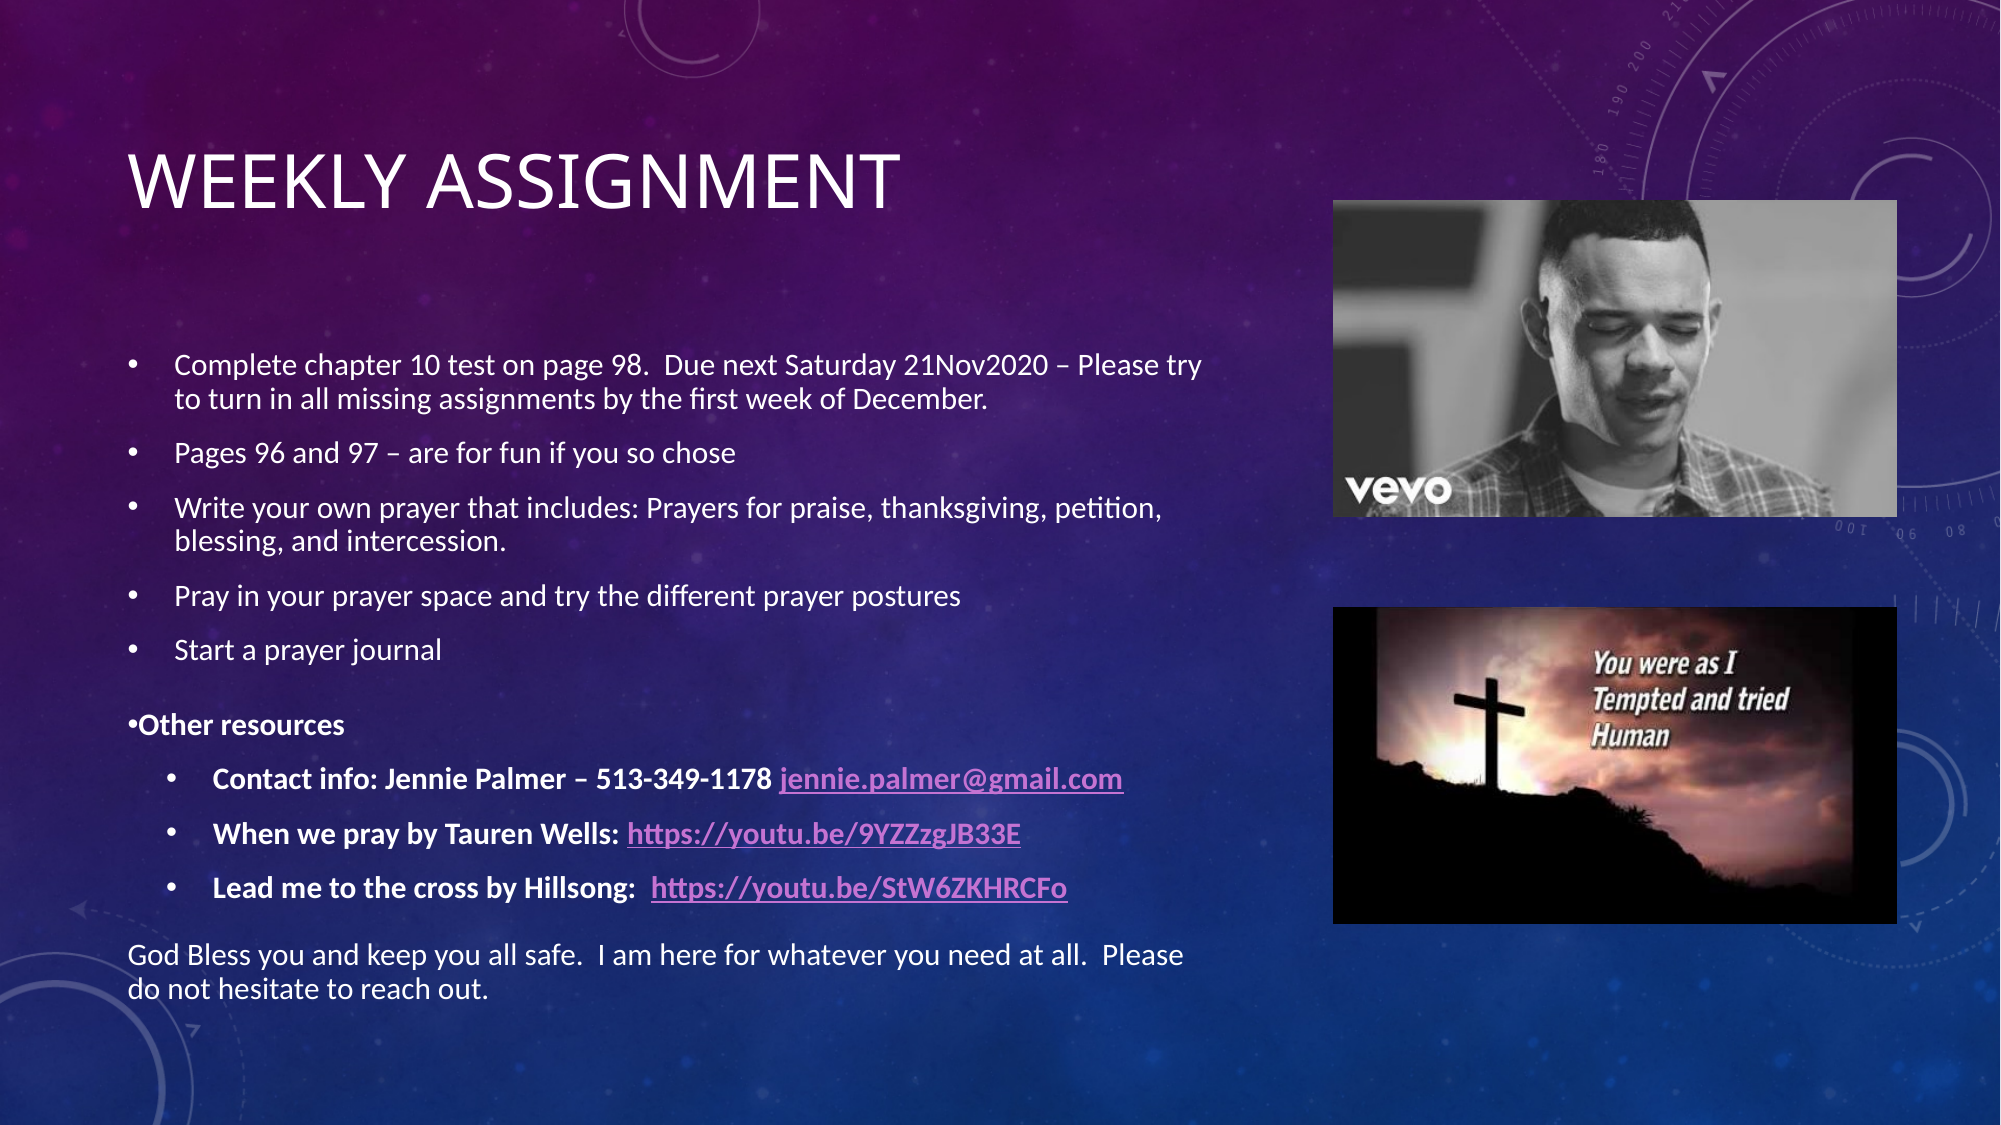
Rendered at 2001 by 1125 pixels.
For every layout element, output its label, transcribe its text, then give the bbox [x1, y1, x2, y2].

list Complete chapter 10 test on page 98. Due next Saturday 21Nov2020 – Please try to turn in all missing assignments by the first week of December. Pages 96 and 97 – are for fun if you so chose Write your own prayer that includes: Prayers for praise, thanksgiving, petition, blessing, and intercession. Pray in your prayer space and try the different prayer postures Start a prayer journal Other resources Contact info: Jennie Palmer – 513-349-1178 jennie.palmer@gmail.com When we pray by Tauren Wells: https://youtu.be/9YZZzgJB33E Lead me to the cross by Hillsong: https://youtu.be/StW6ZKHRCFo God Bless you and keep you all safe. I am here for whatever you need at all. Please do not hesitate to reach out. [112, 263, 1231, 1091]
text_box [1332, 199, 1899, 519]
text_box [1332, 606, 1899, 925]
title Weekly Assignment [112, 94, 1231, 263]
picture [0, 0, 2001, 1125]
